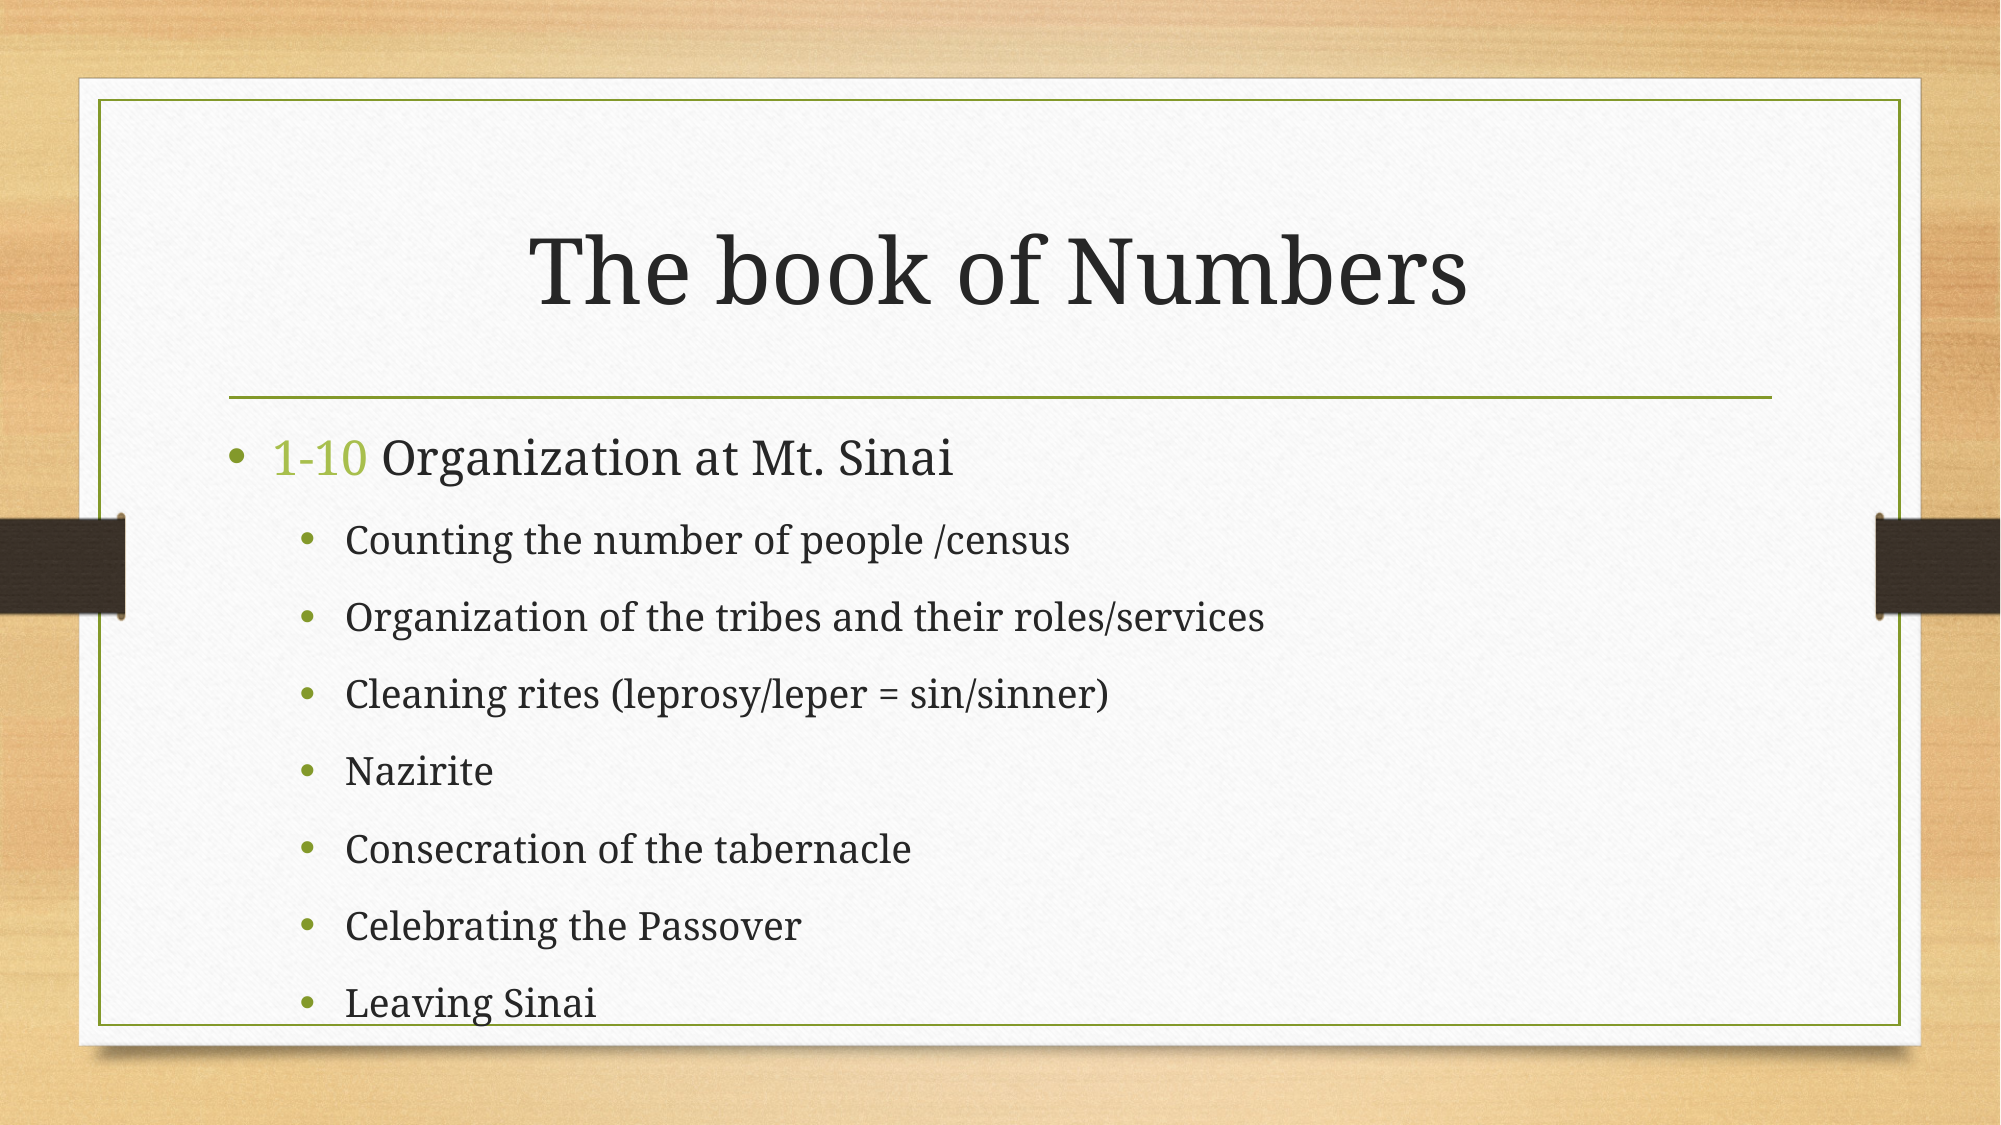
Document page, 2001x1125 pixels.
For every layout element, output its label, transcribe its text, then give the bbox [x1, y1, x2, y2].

title The book of Numbers [212, 161, 1788, 375]
list 1-10 Organization at Mt. Sinai Counting the number of people /census Organization of the tribes and their roles/services Cleaning rites (leprosy/leper = sin/sinner) Nazirite Consecration of the tabernacle Celebrating the Passover Leaving Sinai [212, 419, 1824, 1040]
picture [0, 0, 2001, 1125]
